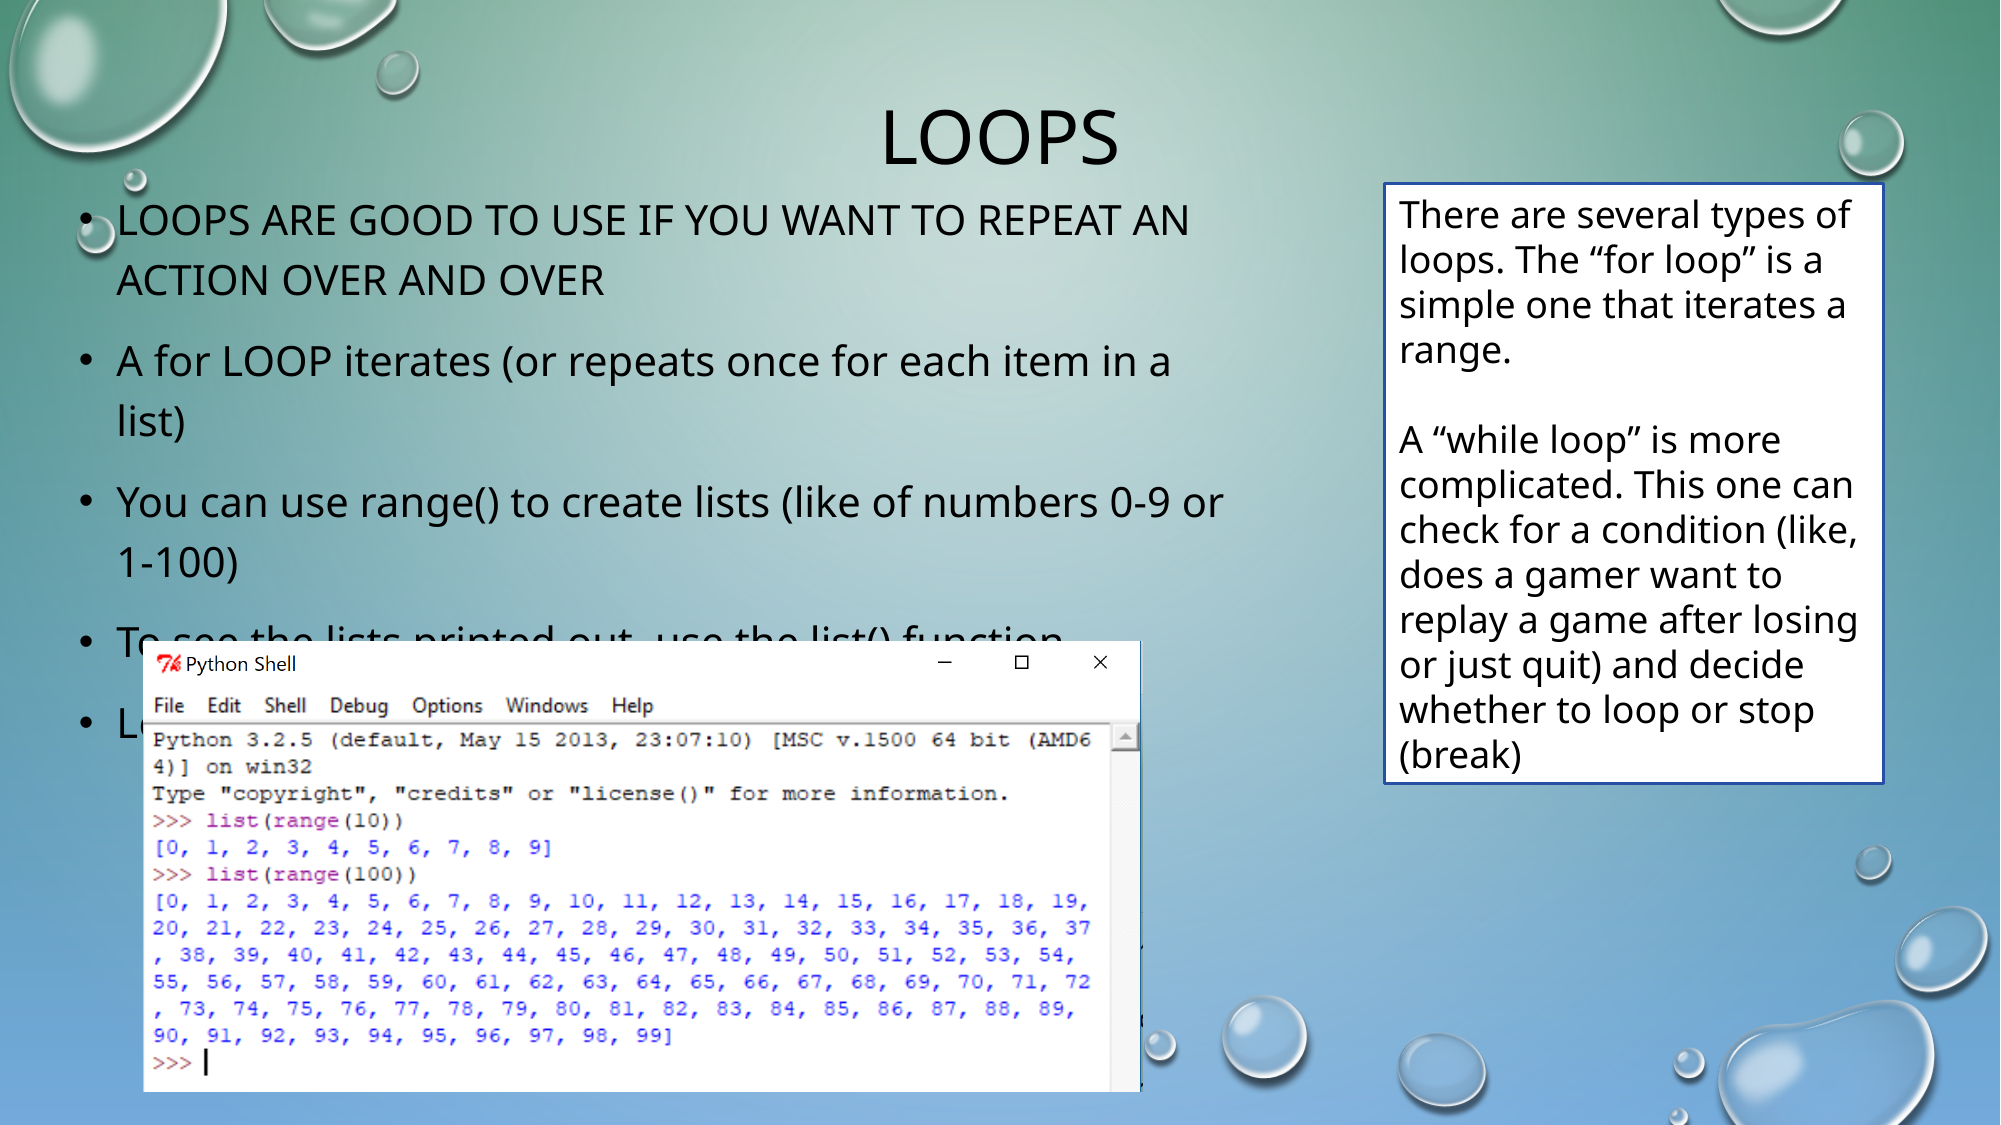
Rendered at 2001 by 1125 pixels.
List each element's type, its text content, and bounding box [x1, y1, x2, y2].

picture [0, 0, 2000, 1125]
list Loops are good to use if you want to repeat an action over and over A for LOOP iterates (or repeats once for each item in a list) You can use range() to create lists (like of numbers 0-9 or 1-100) To see the lists printed out, use the list() function Let’s try it right in Python Shell…. [63, 176, 1261, 873]
title Loops [149, 42, 1851, 238]
text_box There are several types of loops. The “for loop” is a simple one that iterates a range. A “while loop” is more complicated. This one can check for a condition (like, does a gamer want to replay a game after losing or just quit) and decide whether to loop or stop (break) [1383, 182, 1885, 785]
